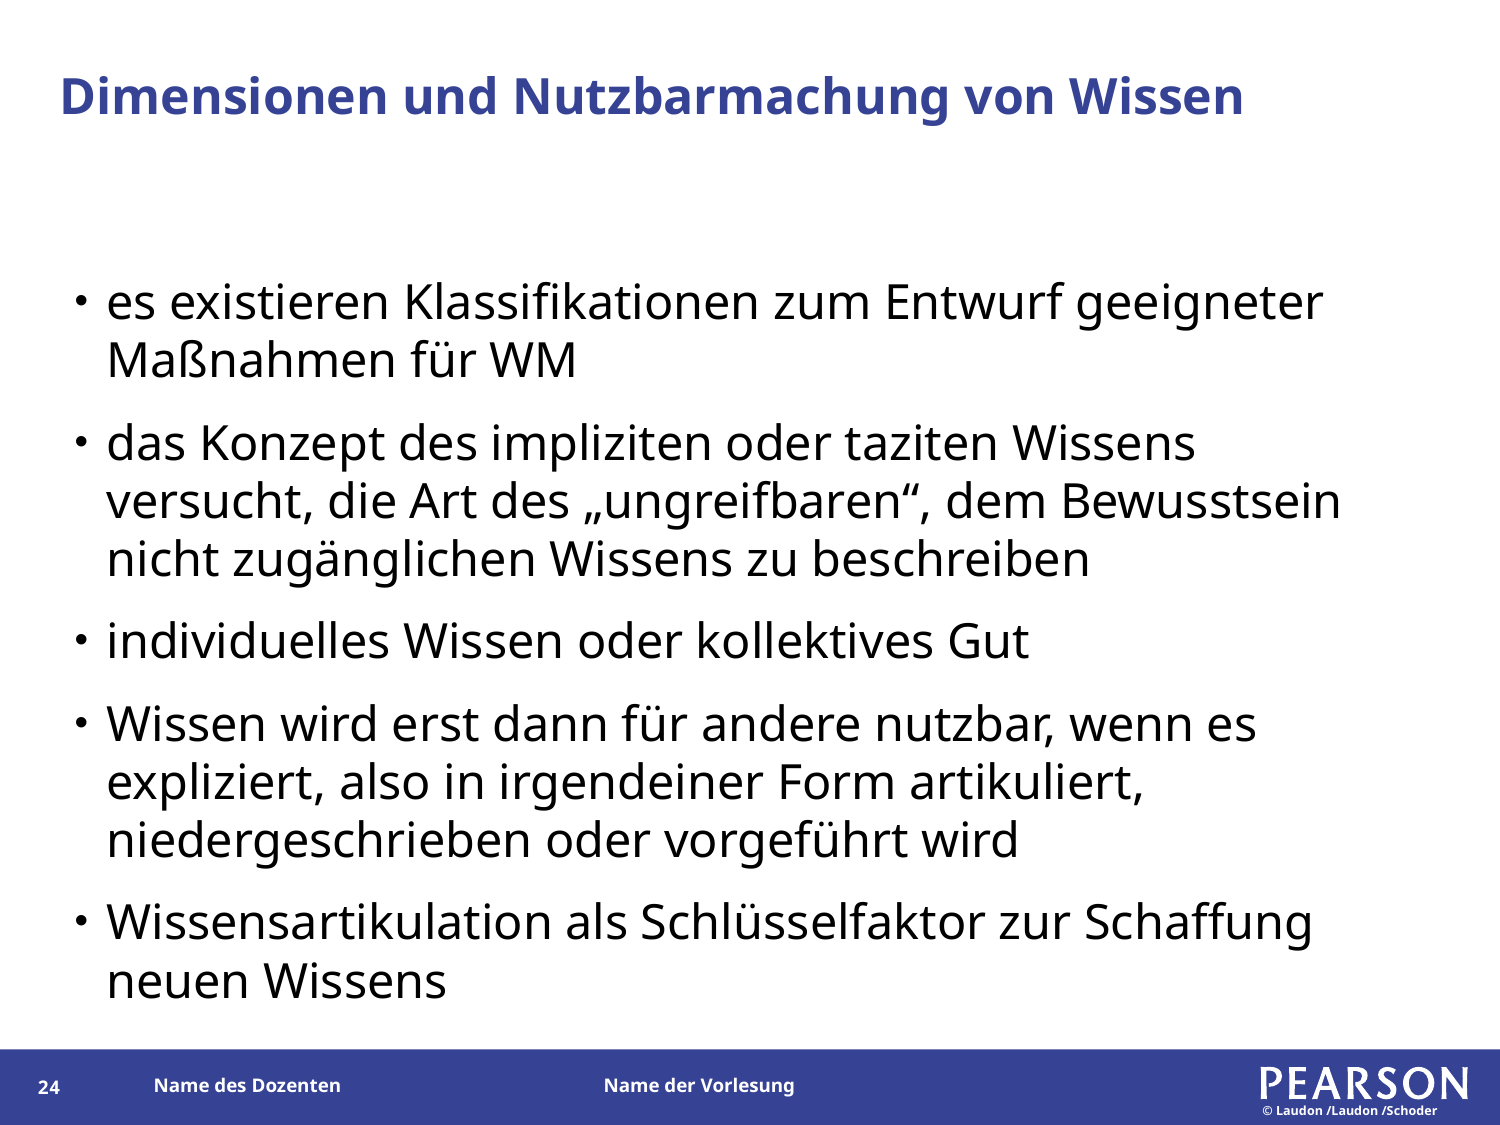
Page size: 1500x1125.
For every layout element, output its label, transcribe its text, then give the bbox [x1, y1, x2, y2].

slide_number 23 [22, 1067, 136, 1098]
title Dimensionen und Nutzbarmachung von Wissen [59, 64, 1410, 213]
list es existieren Klassifikationen zum Entwurf geeigneter Maßnahmen für WM das Konzept des impliziten oder taziten Wissens versucht, die Art des „ungreifbaren“, dem Bewusstsein nicht zugänglichen Wissens zu beschreiben individuelles Wissen oder kollektives Gut Wissen wird erst dann für andere nutzbar, wenn es expliziert, also in irgendeiner Form artikuliert, niedergeschrieben oder vorgeführt wird Wissensartikulation als Schlüsselfaktor zur Schaffung neuen Wissens [59, 263, 1410, 1017]
